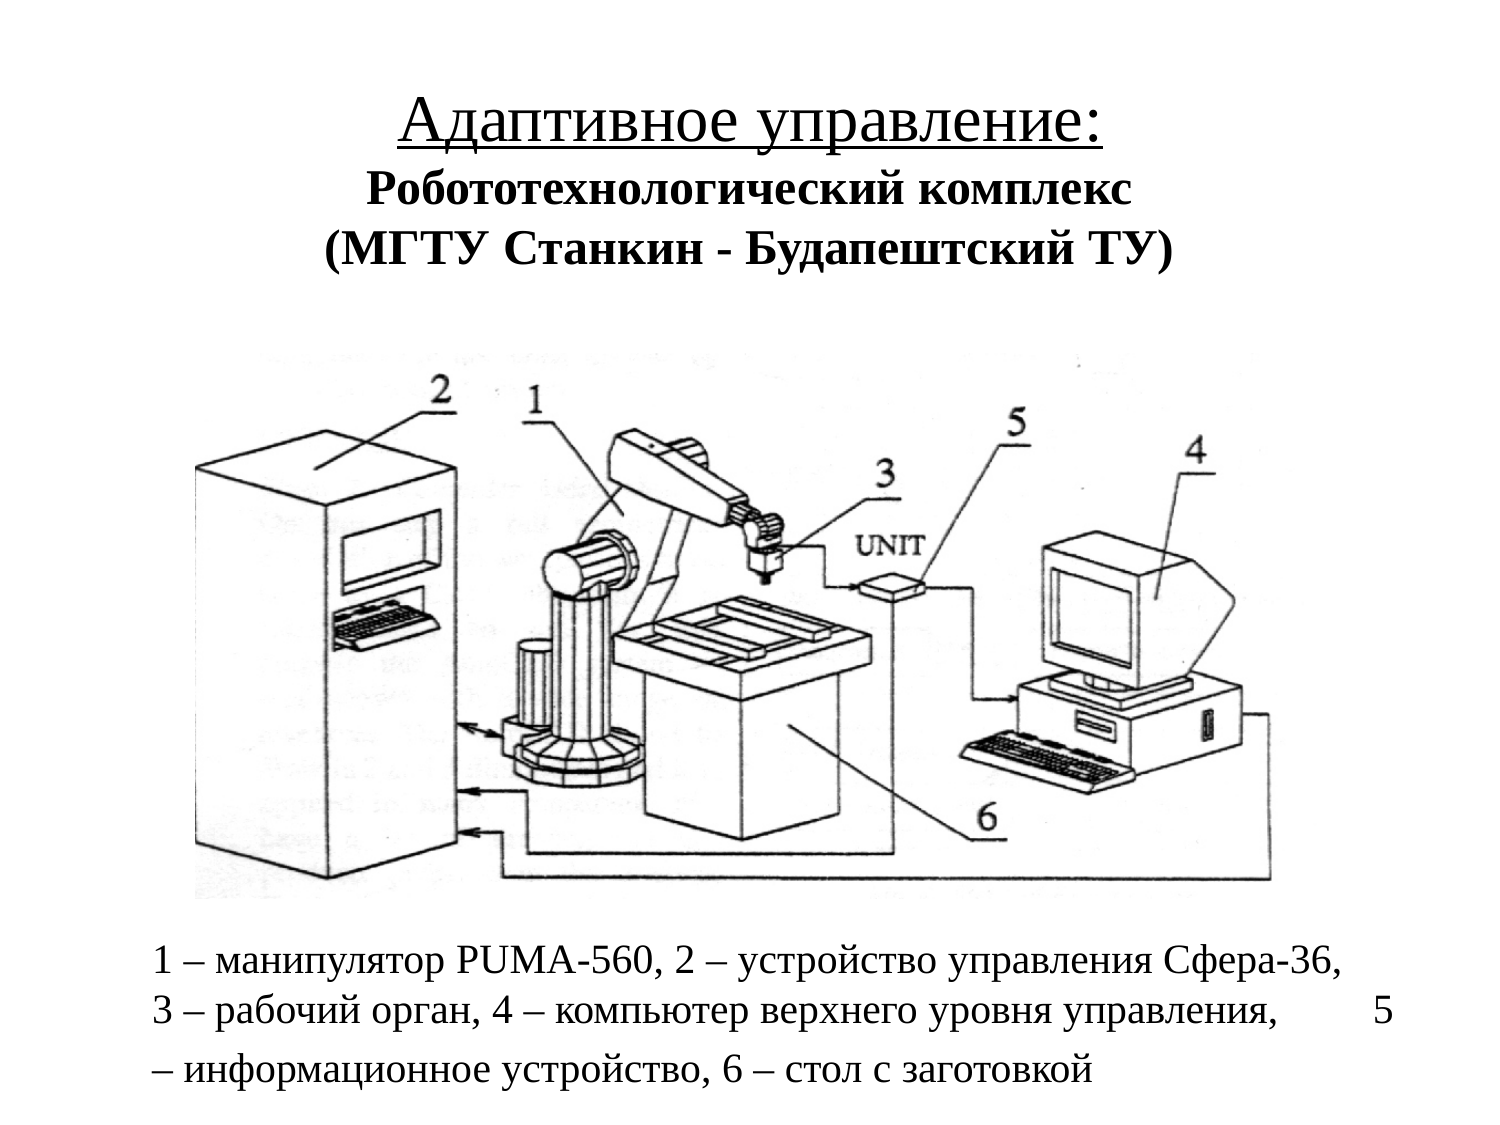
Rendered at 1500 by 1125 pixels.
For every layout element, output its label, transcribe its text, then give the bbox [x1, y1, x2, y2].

text_box 1 – манипулятор PUMA-560, 2 – устройство управления Сфера-36, 3 – рабочий орган, 4 – компьютер верхнего уровня управления, 5 – информационное устройство, 6 – стол с заготовкой [137, 924, 1413, 1100]
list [195, 353, 1317, 899]
title Адаптивное управление: Робототехнологический комплекс (МГТУ Станкин - Будапештский ТУ) [112, 62, 1388, 288]
